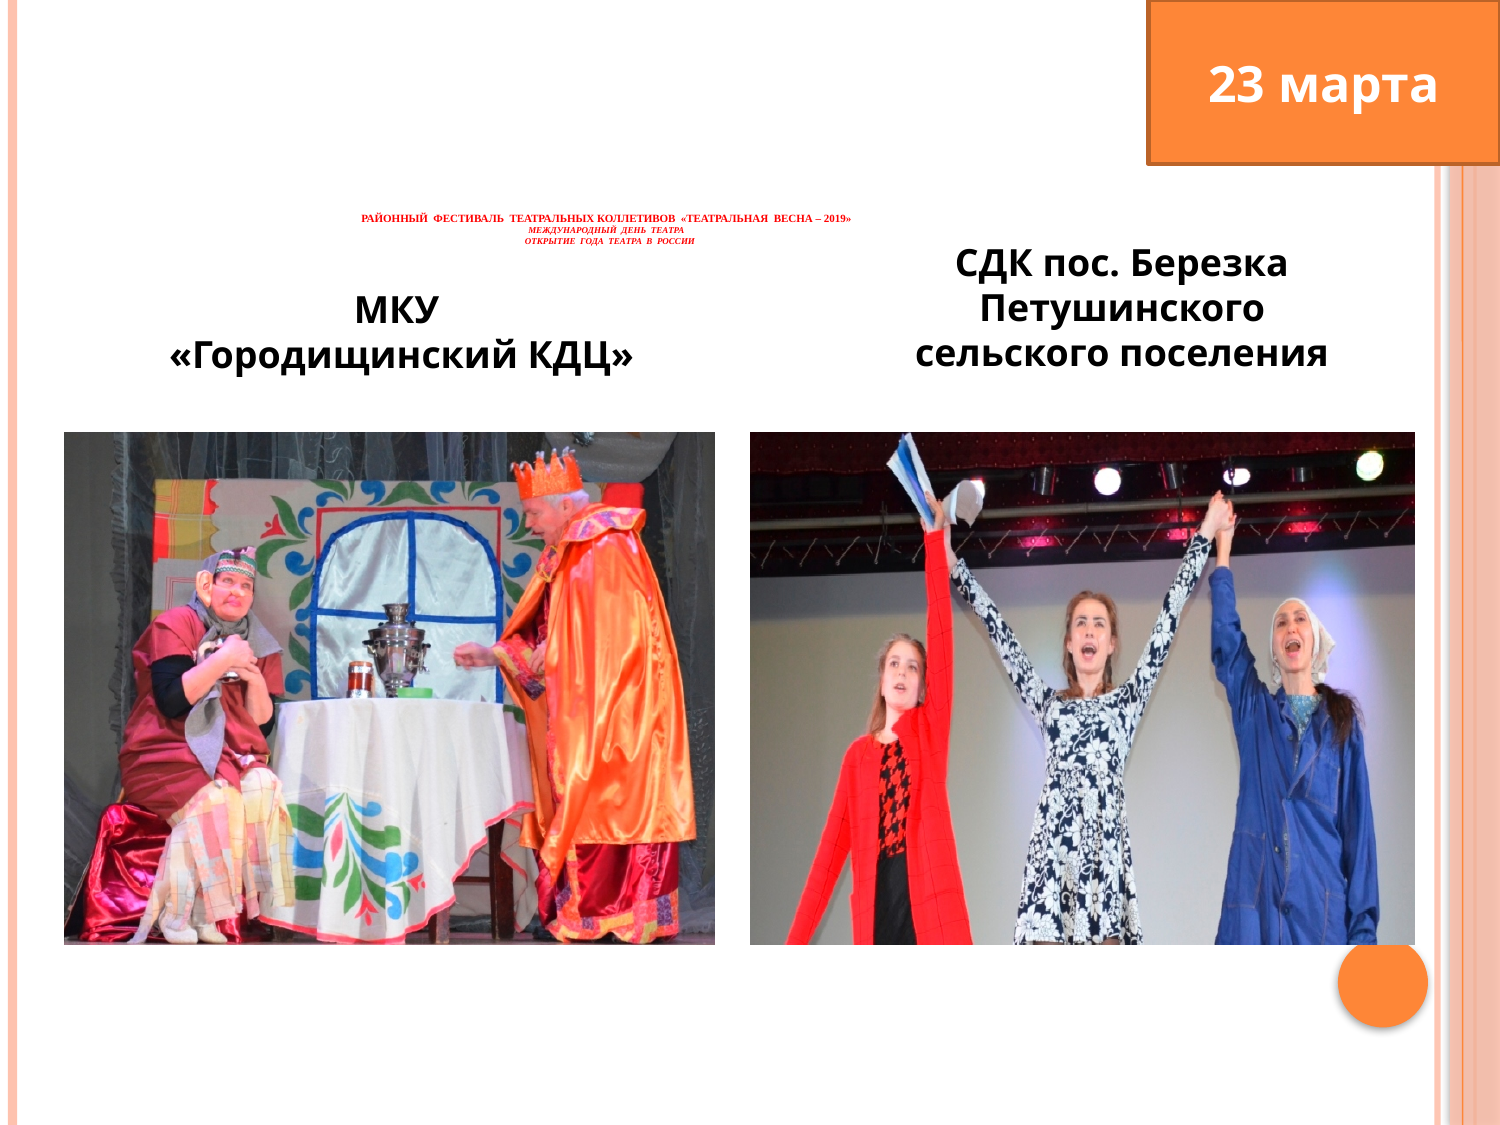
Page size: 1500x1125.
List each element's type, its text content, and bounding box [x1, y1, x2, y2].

text_box 23 марта [1146, 0, 1500, 166]
picture [749, 432, 1416, 945]
text_box МКУ «Городищинский КДЦ» [88, 278, 715, 384]
title РАЙОННЫЙ ФЕСТИВАЛЬ ТЕАТРАЛЬНЫХ КОЛЛЕТИВОВ «ТЕАТРАЛЬНАЯ ВЕСНА – 2019» МЕЖДУНАРОДНЫЙ ДЕНЬ ТЕАТРА ОТКРЫТИЕ ГОДА ТЕАТРА В РОССИИ [64, 16, 1148, 268]
picture [64, 432, 716, 945]
text_box СДК пос. Березка Петушинского сельского поселения [868, 231, 1376, 382]
